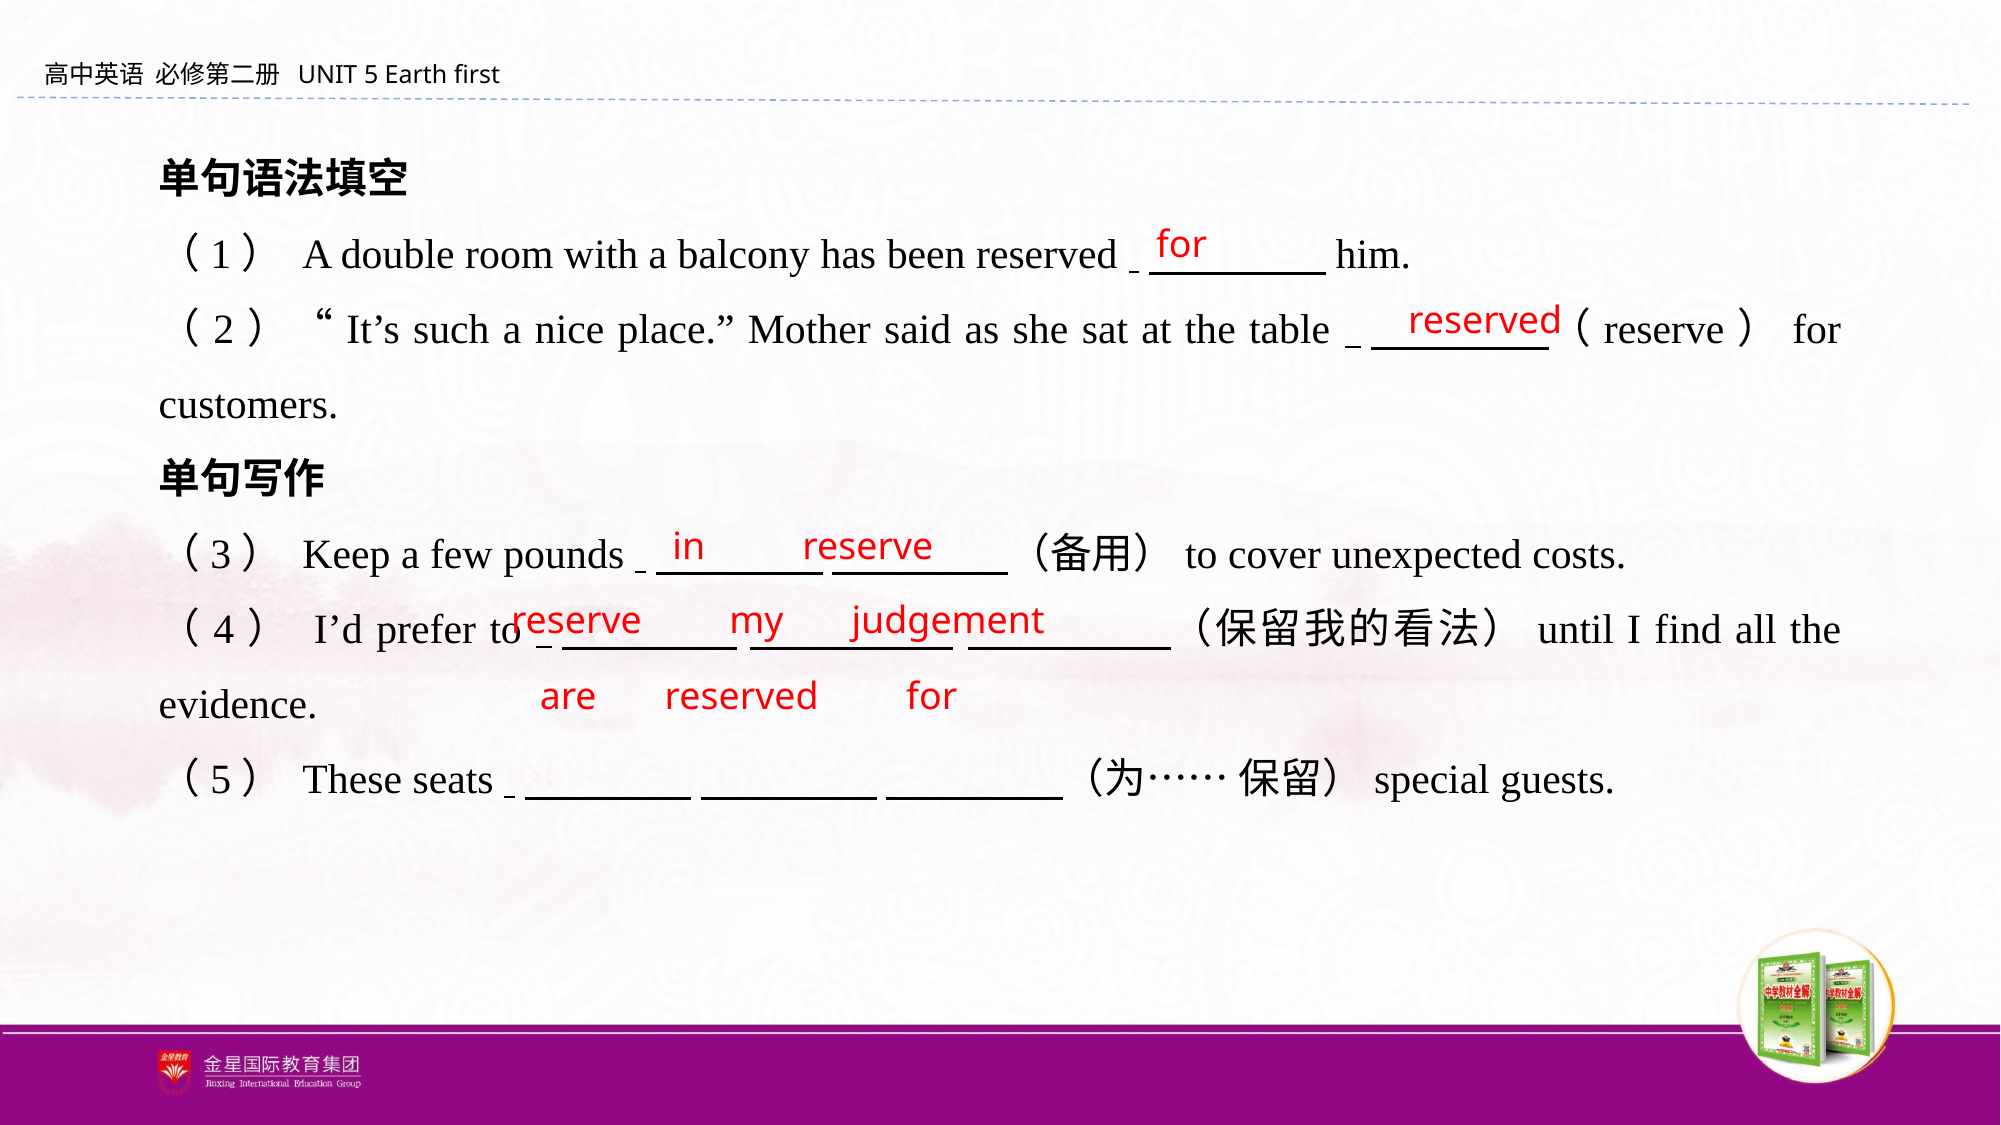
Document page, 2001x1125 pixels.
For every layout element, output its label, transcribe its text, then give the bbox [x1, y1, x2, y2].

text_box reserve my judgement [496, 588, 1110, 649]
text_box reserved [1367, 288, 1603, 349]
picture [0, 0, 2001, 1125]
text_box in reserve [619, 514, 987, 575]
text_box are reserved for [525, 664, 1099, 725]
list 单句语法填空 （1） A double room with a balcony has been reserved him. （2）“It’s such a nice place.” Mother said as she sat at the table （reserve）for customers. 单句写作 （3） Keep a few pounds （备用）to cover unexpected costs. （4） I’d prefer to （保留我的看法）until I find all the evidence. （5） These seats （为…… 保留）special guests. [143, 119, 1857, 1006]
text_box for [1063, 213, 1300, 273]
